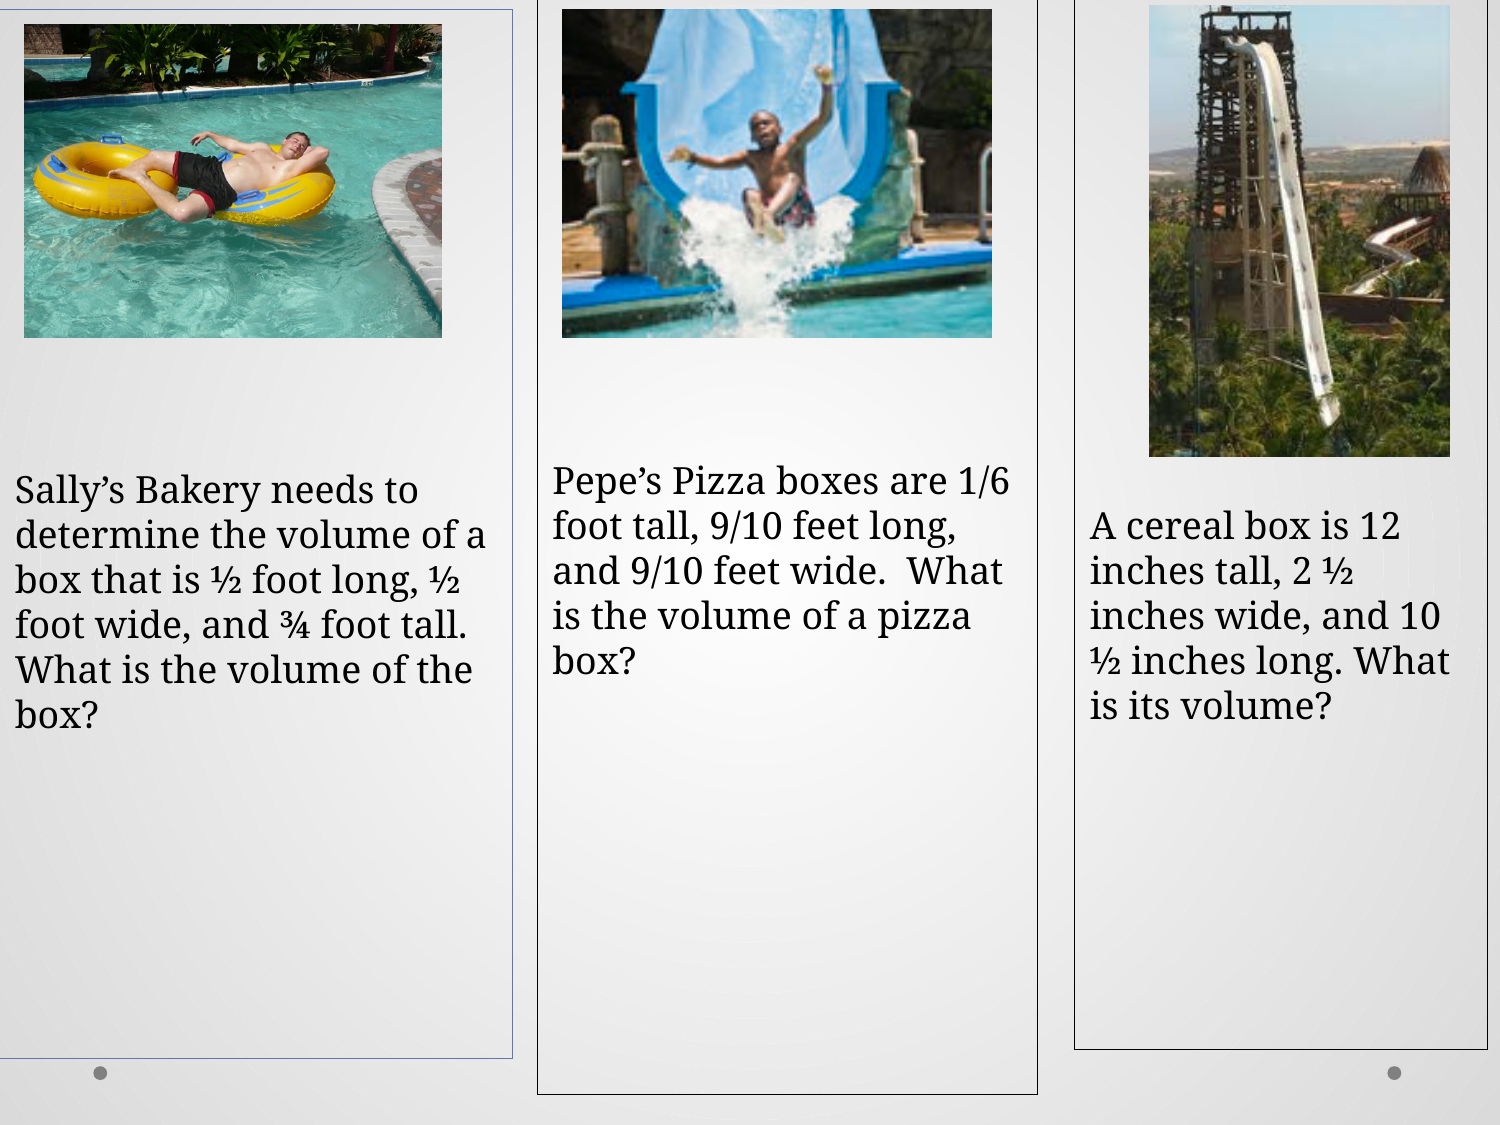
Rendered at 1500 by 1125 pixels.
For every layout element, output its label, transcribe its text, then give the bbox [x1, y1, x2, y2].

picture [24, 24, 442, 338]
picture [1149, 5, 1451, 457]
text_box A cereal box is 12 inches tall, 2 ½ inches wide, and 10 ½ inches long. What is its volume? [1074, 0, 1488, 1050]
text_box Pepe’s Pizza boxes are 1/6 foot tall, 9/10 feet long, and 9/10 feet wide. What is the volume of a pizza box? [537, 0, 1038, 1095]
picture [562, 8, 992, 338]
text_box Sally’s Bakery needs to determine the volume of a box that is ½ foot long, ½ foot wide, and ¾ foot tall. What is the volume of the box? [0, 9, 513, 1059]
